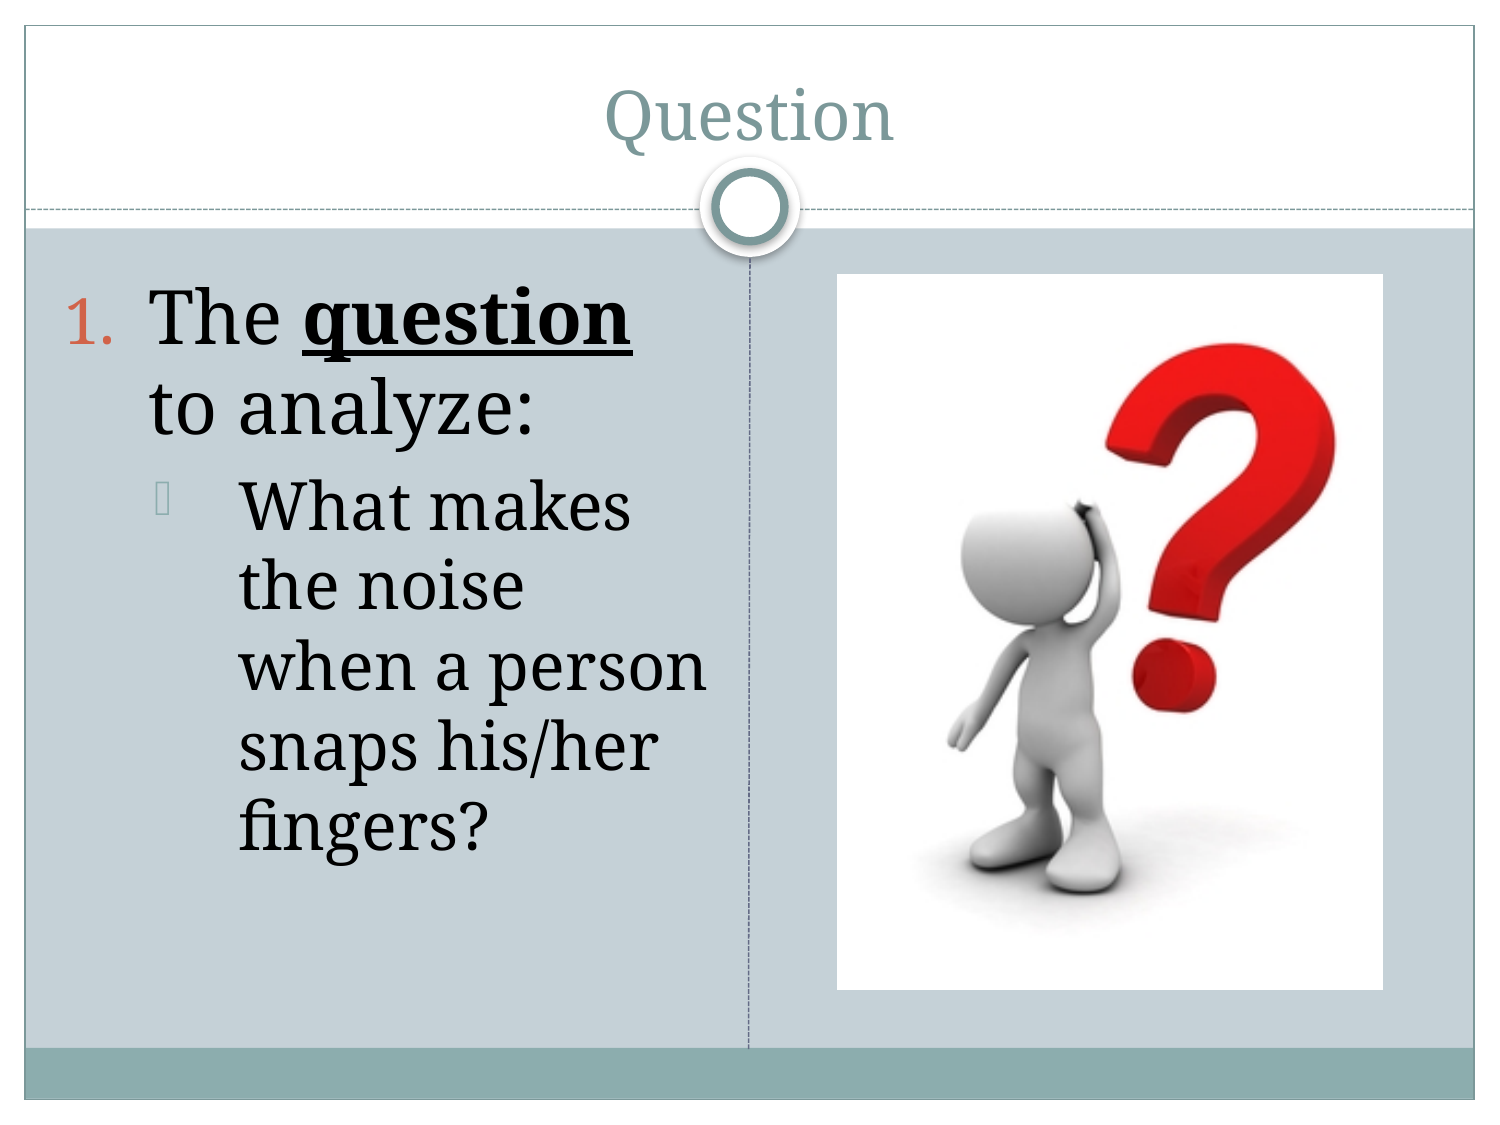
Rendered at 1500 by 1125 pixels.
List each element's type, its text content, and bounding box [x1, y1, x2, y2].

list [837, 274, 1383, 990]
title Question [49, 37, 1450, 162]
list The question to analyze: What makes the noise when a person snaps his/her fingers? [49, 262, 725, 1025]
